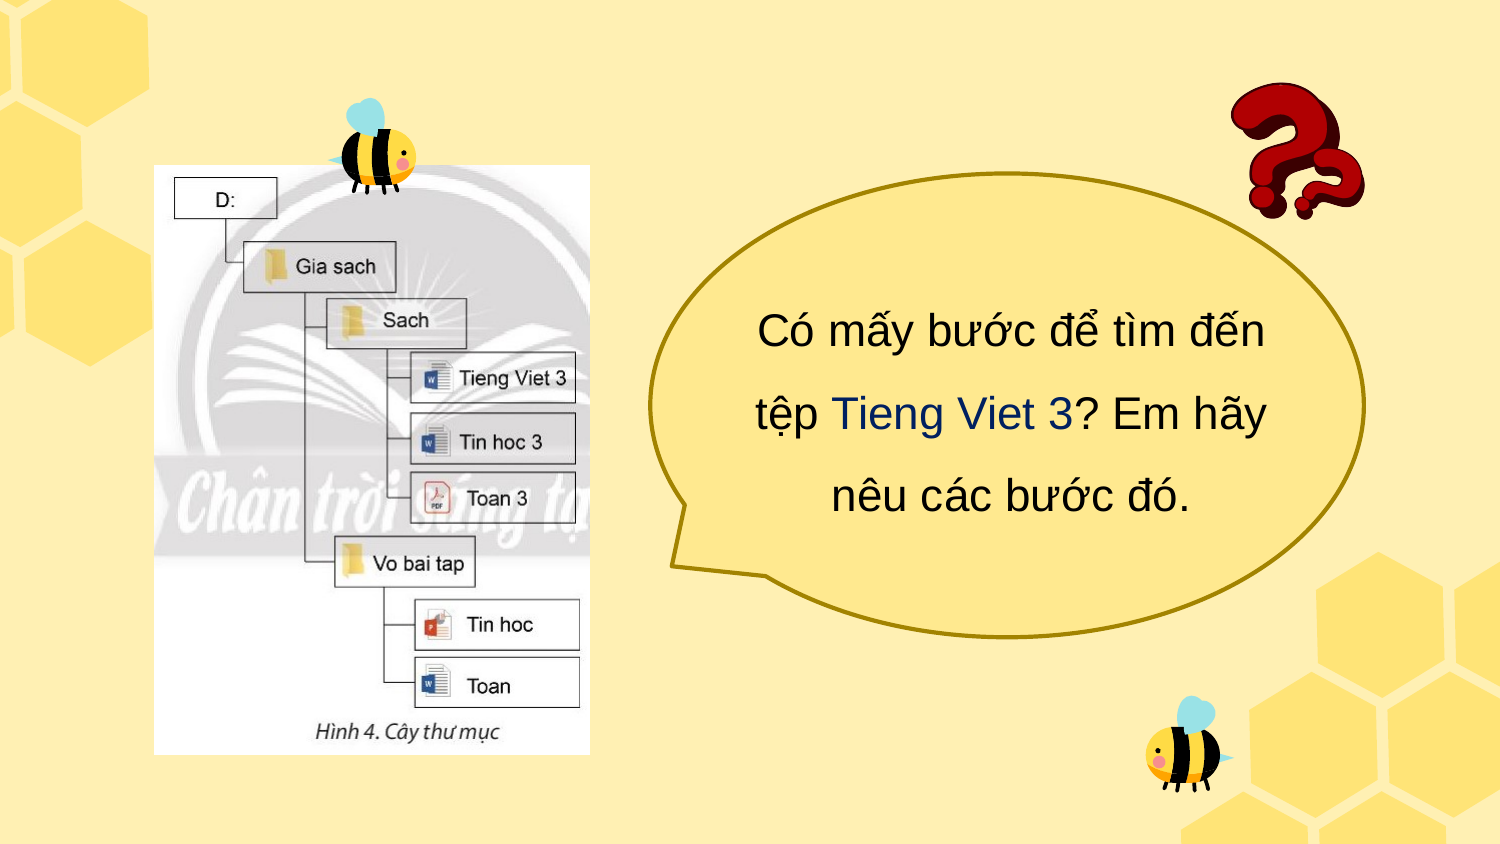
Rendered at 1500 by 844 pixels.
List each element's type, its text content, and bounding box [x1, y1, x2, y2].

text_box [1145, 695, 1235, 793]
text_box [327, 97, 417, 196]
picture [153, 164, 590, 755]
text_box Có mấy bước để tìm đến tệp Tieng Viet 3? Em hãy nêu các bước đó. [735, 266, 1288, 529]
text_box [648, 171, 1366, 640]
picture [1207, 67, 1374, 233]
